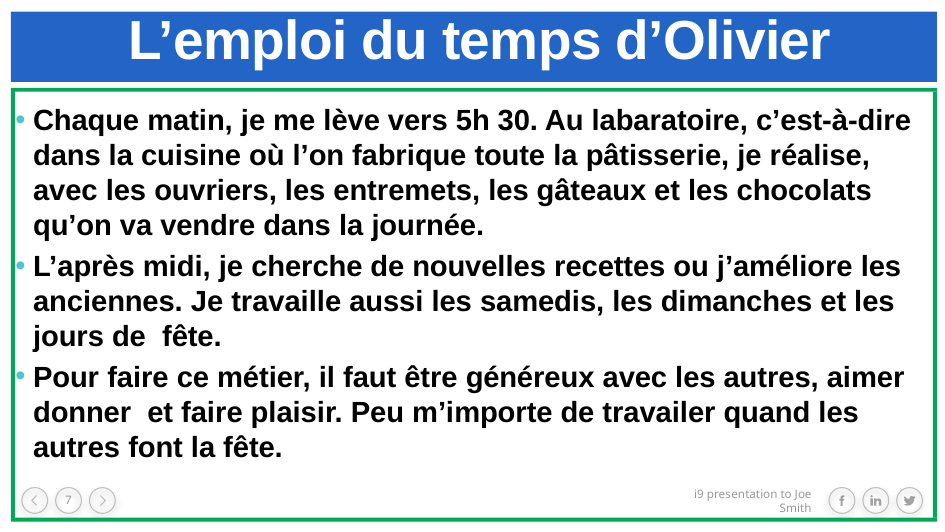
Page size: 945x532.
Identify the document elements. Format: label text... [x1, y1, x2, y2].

title L’emploi du temps d’Olivier [15, 0, 945, 85]
list Chaque matin, je me lève vers 5h 30. Au labaratoire, c’est-à-dire dans la cuisine où l’on fabrique toute la pâtisserie, je réalise, avec les ouvriers, les entremets, les gâteaux et les chocolats qu’on va vendre dans la journée. L’après midi, je cherche de nouvelles recettes ou j’améliore les anciennes. Je travaille aussi les samedis, les dimanches et les jours de fête. Pour faire ce métier, il faut être généreux avec les autres, aimer donner et faire plaisir. Peu m’importe de travailer quand les autres font la fête. [15, 101, 930, 470]
